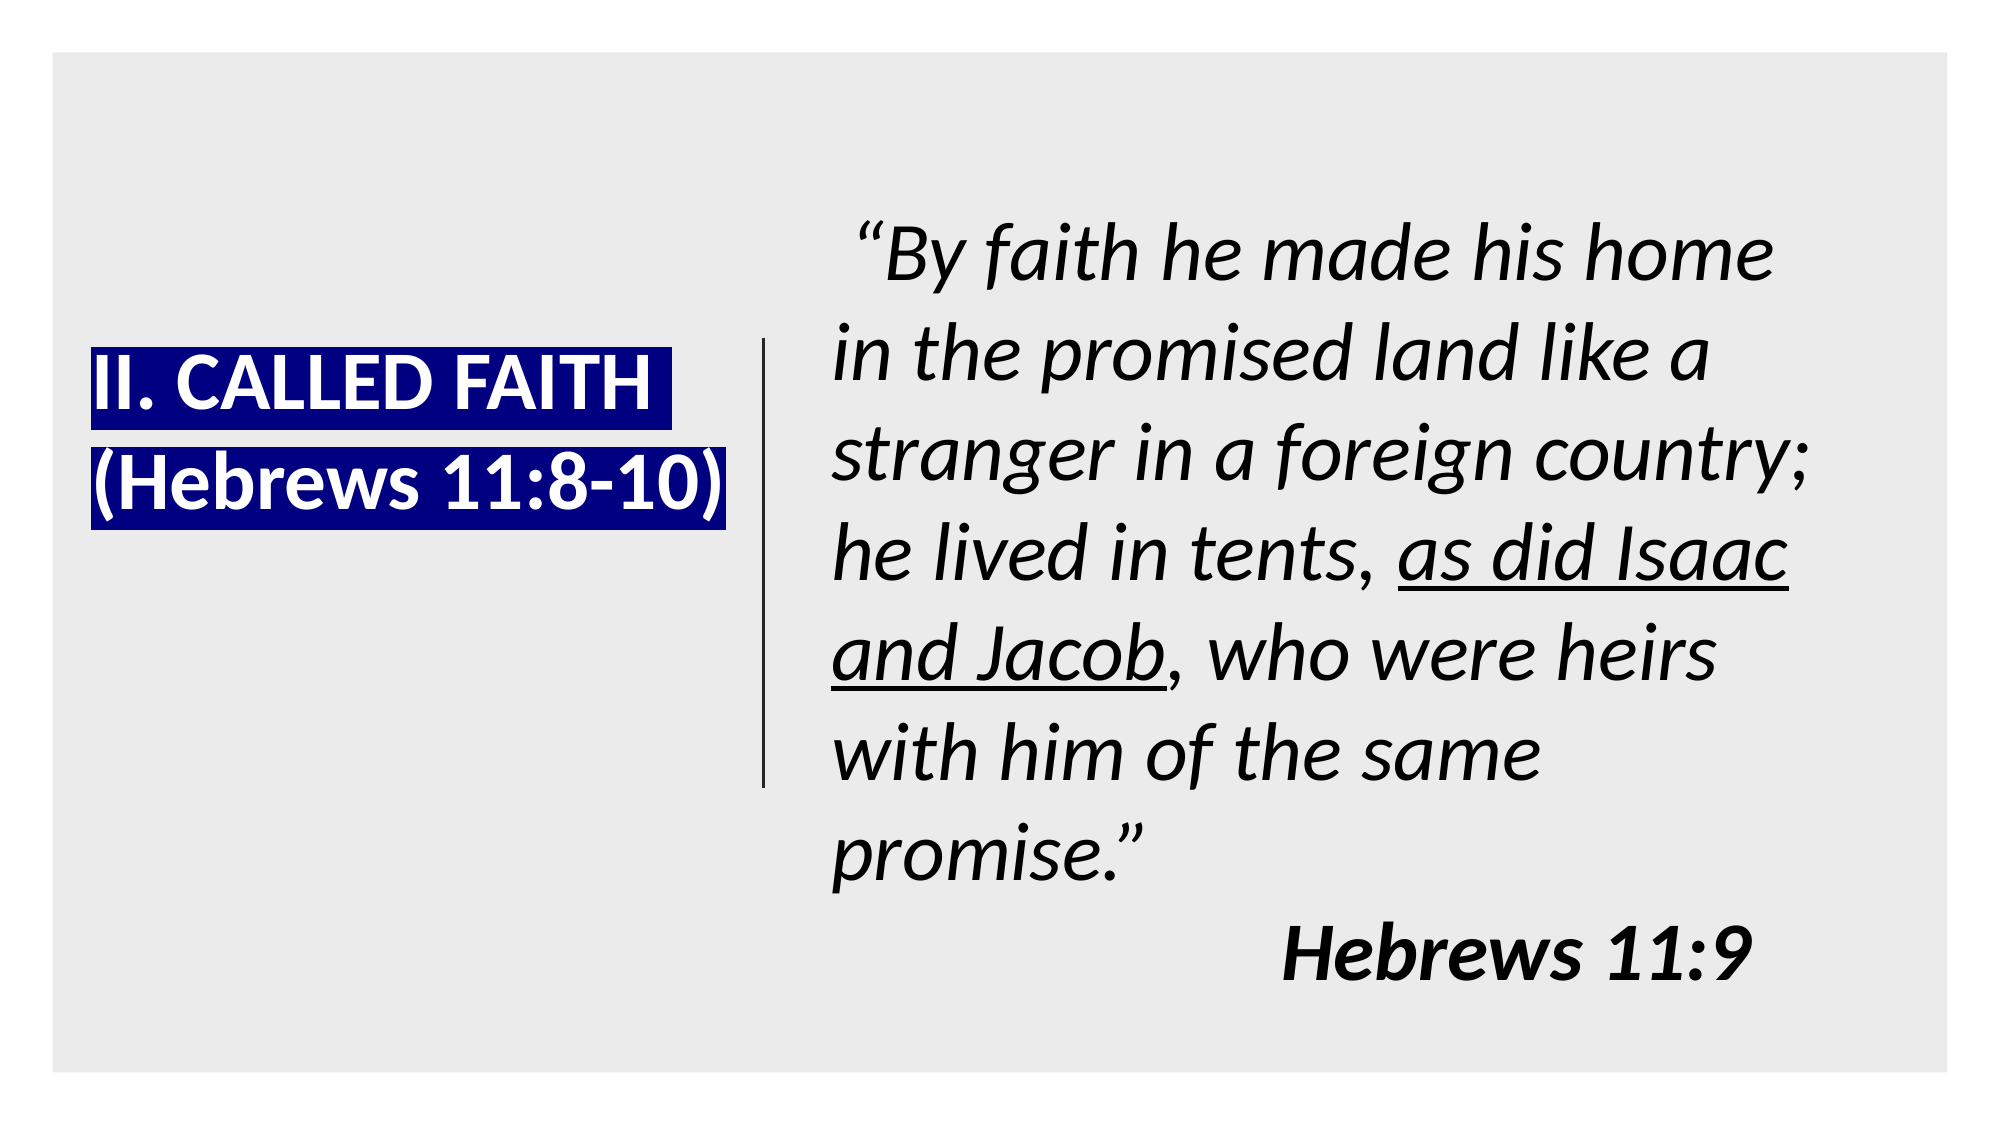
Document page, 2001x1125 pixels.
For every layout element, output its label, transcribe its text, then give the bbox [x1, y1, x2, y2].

text_box [52, 51, 1948, 1073]
text_box “By faith he made his home in the promised land like a stranger in a foreign country; he lived in tents, as did Isaac and Jacob, who were heirs with him of the same promise.” Hebrews 11:9 [816, 158, 1863, 1037]
text_box II. CALLED FAITH (Hebrews 11:8-10) [76, 318, 764, 534]
